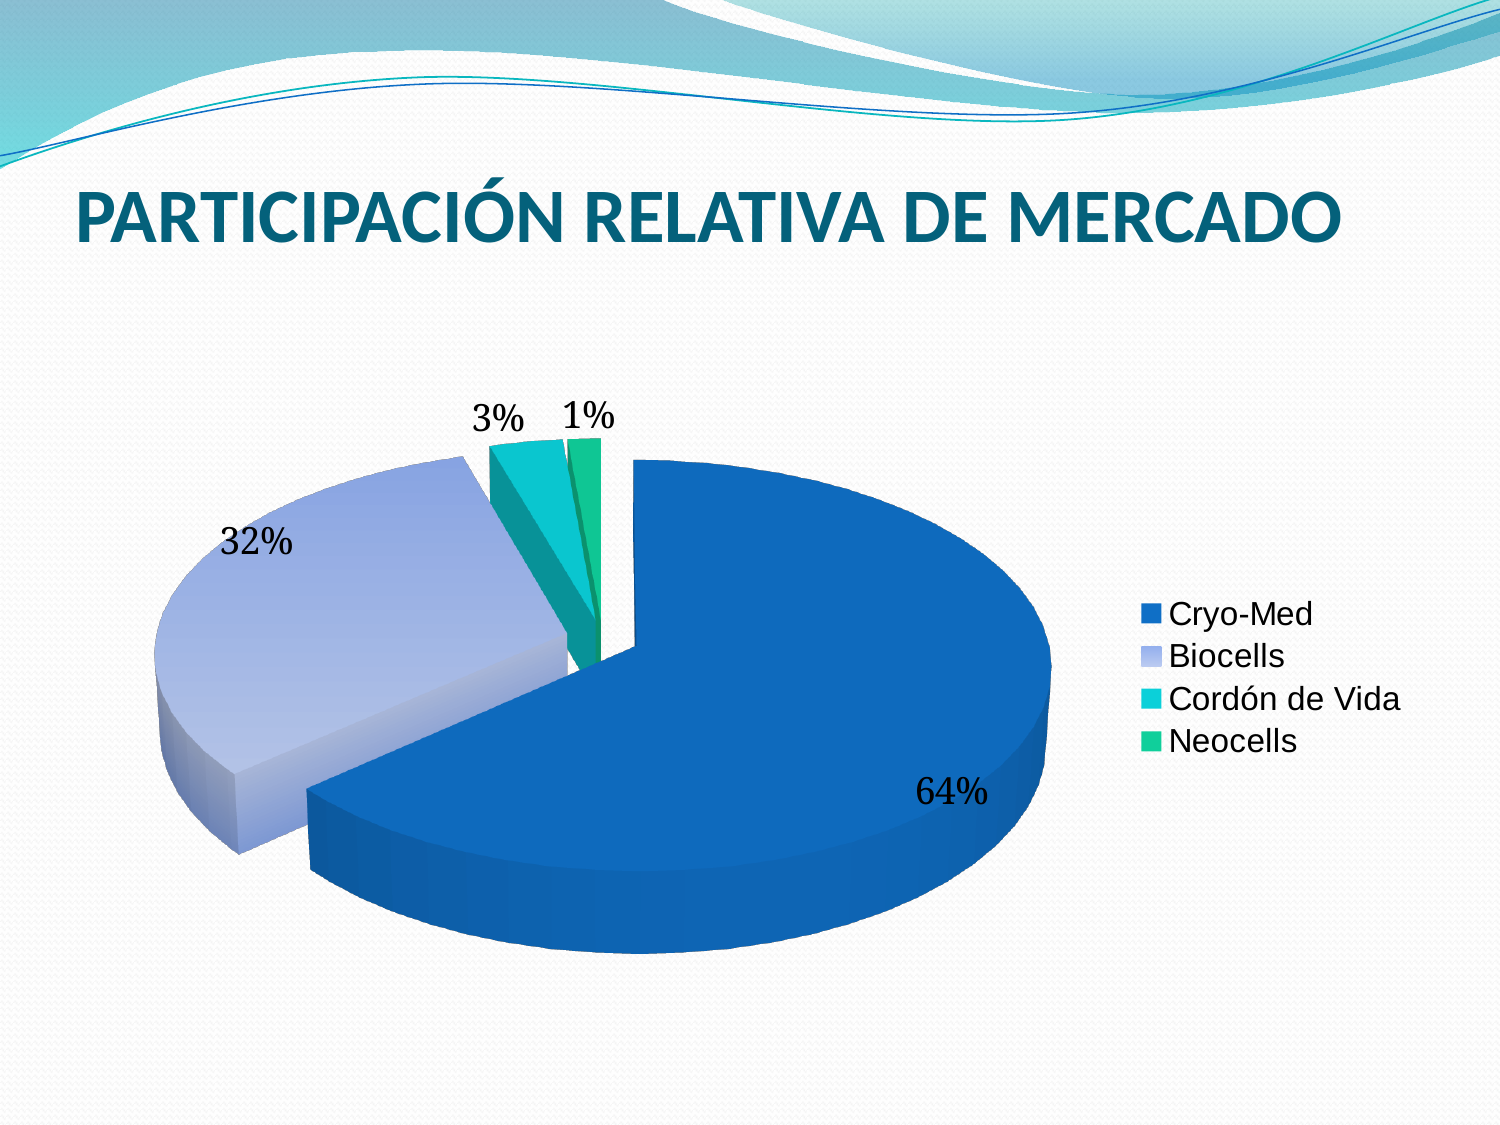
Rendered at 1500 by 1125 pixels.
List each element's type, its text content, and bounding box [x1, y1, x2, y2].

title PARTICIPACIÓN RELATIVA DE MERCADO [75, 82, 1425, 258]
chart [74, 317, 1426, 1038]
